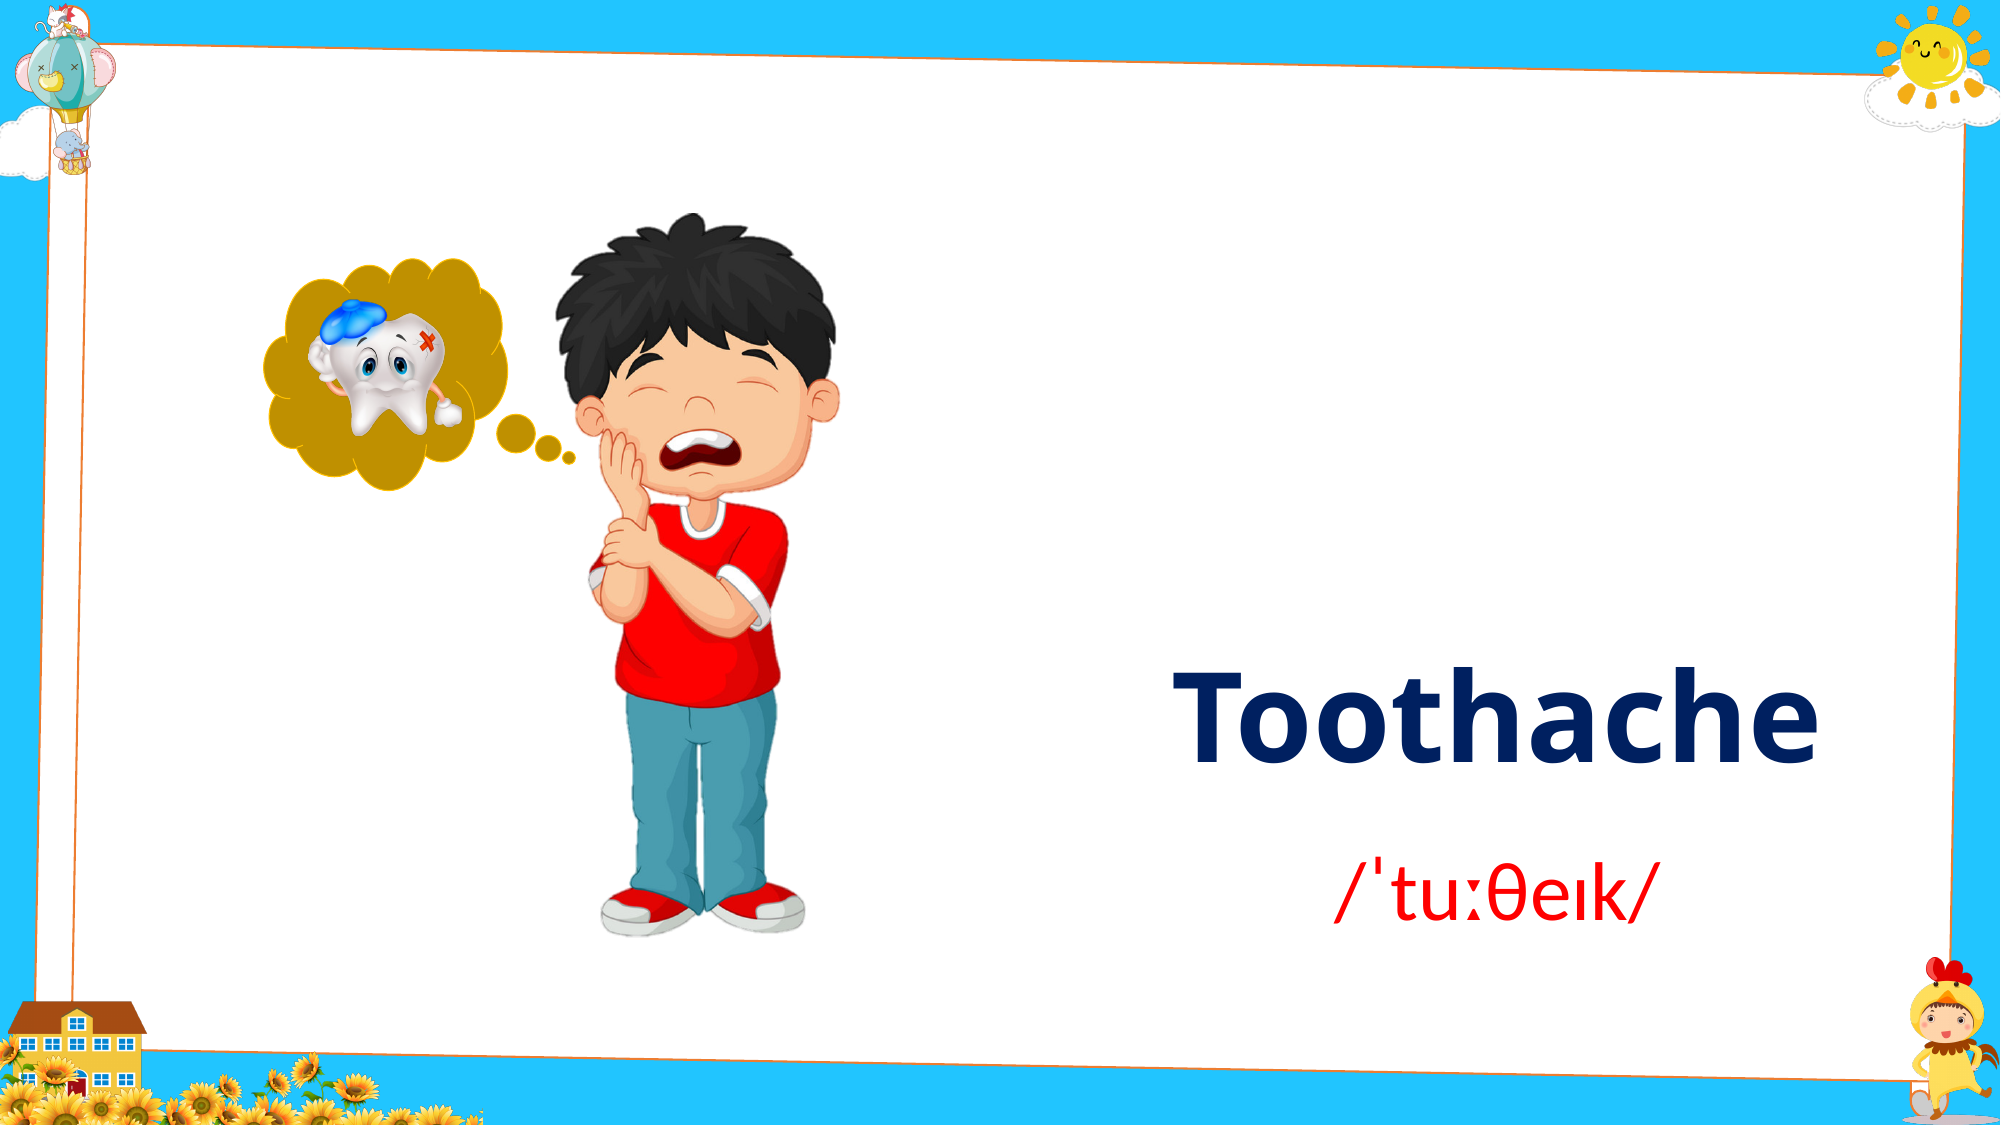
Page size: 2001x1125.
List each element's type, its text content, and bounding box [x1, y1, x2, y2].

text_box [263, 213, 951, 938]
picture [0, 3, 116, 190]
picture [1902, 957, 2000, 1125]
text_box Toothache /ˈtuːθeɪk/ [1129, 605, 1866, 895]
picture [0, 1001, 483, 1125]
picture [1859, 5, 2001, 143]
